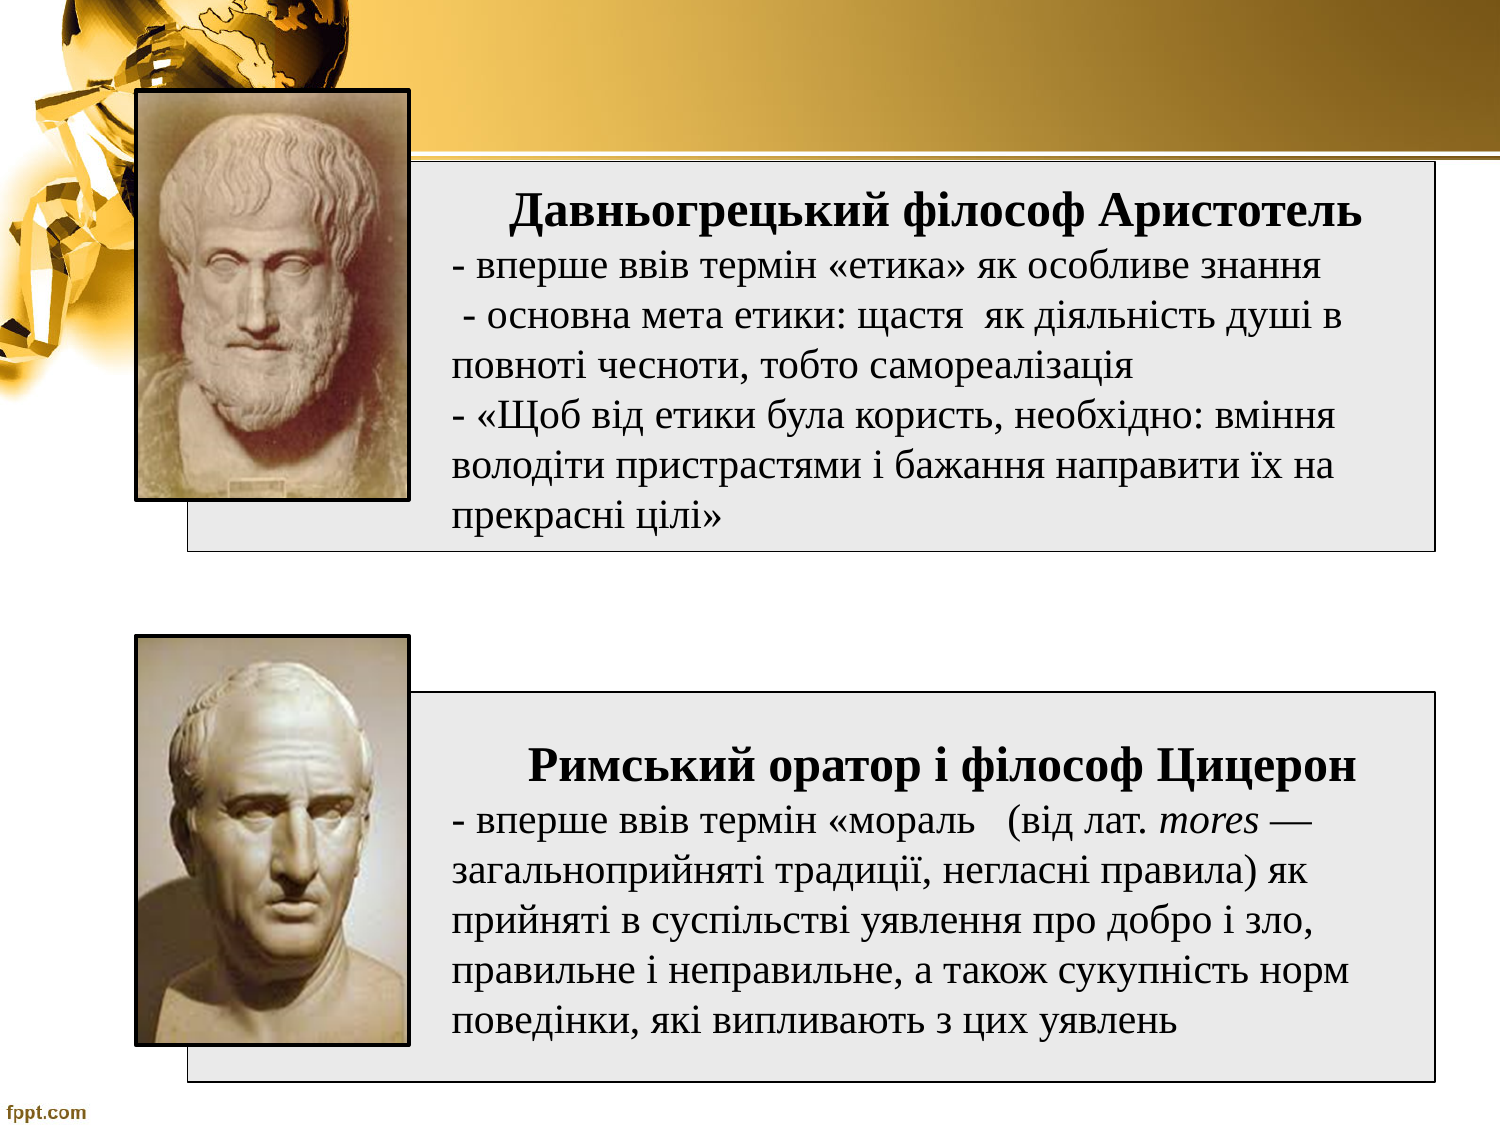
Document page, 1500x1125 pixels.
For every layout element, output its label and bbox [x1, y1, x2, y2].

text_box [135, 89, 1436, 1083]
picture [0, 0, 1500, 1125]
